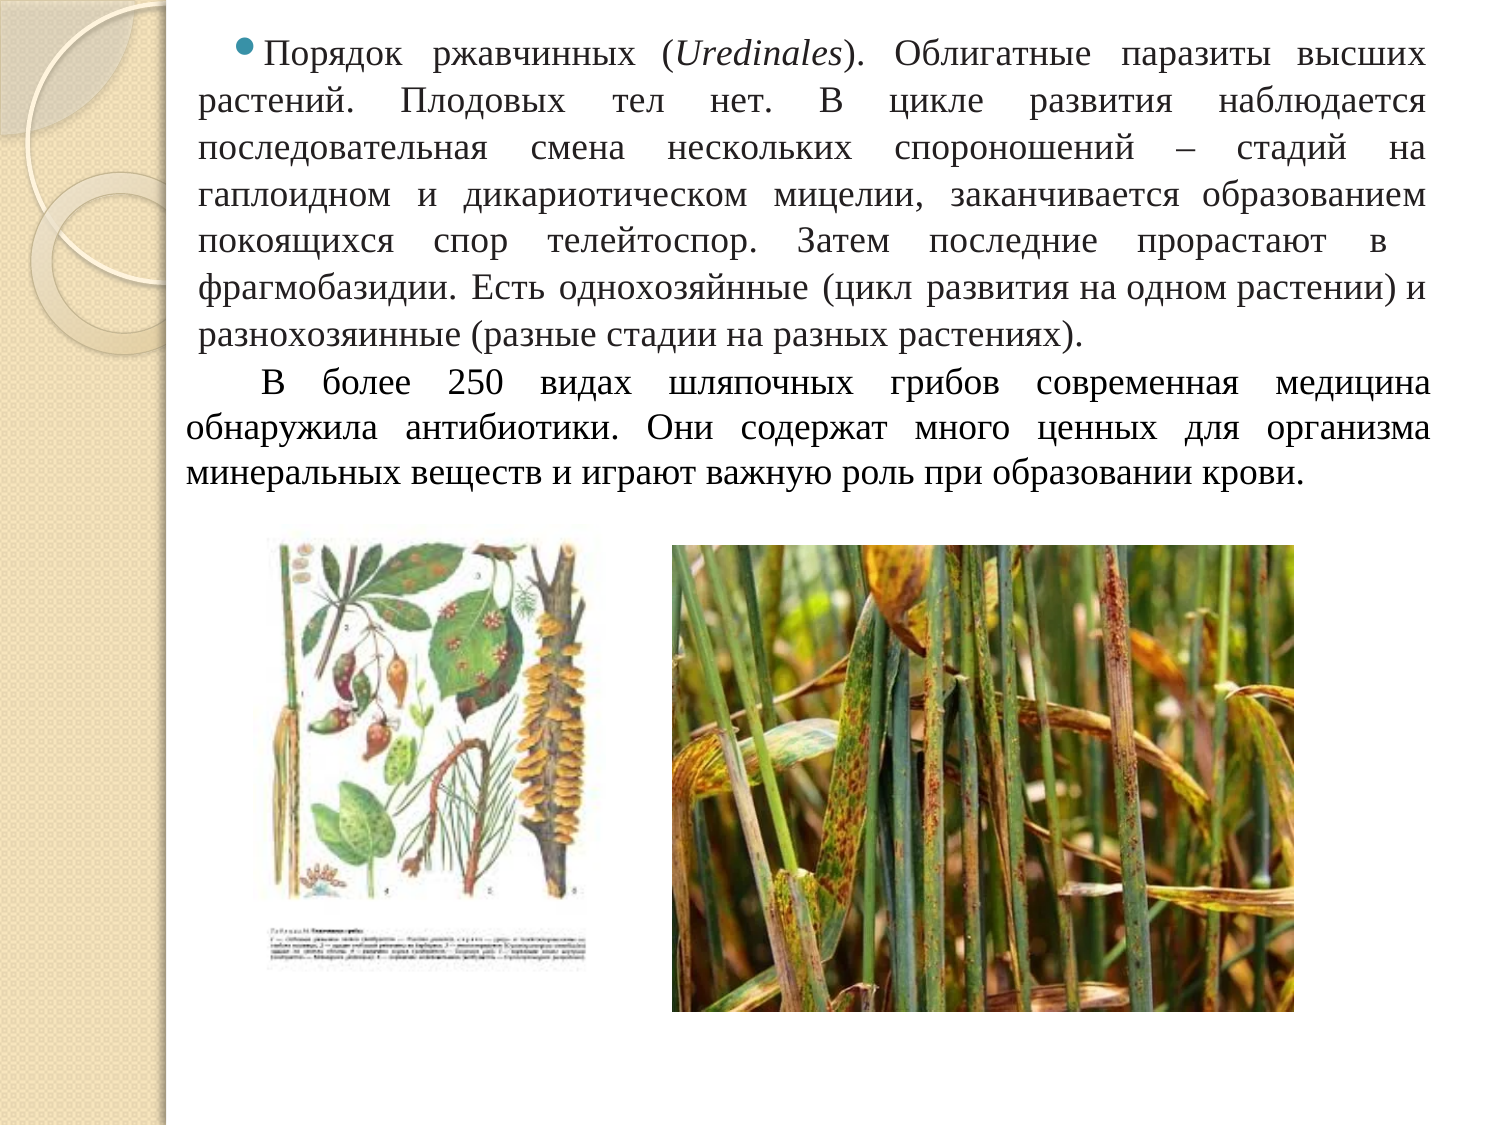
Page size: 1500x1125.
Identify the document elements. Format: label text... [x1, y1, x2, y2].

list Порядок ржавчинных (Uredinales). Облигатные паразиты высших растений. Плодовых тел нет. В цикле развития наблюдается последовательная смена нескольких спороношений – стадий на гаплоидном и дикариотическом мицелии, заканчивается образованием покоящихся спор телейтоспор. Затем последние прорастают в фрагмобазидии. Есть однохозяйнные (цикл развития на одном растении) и разнохозяинные (разные стадии на разных растениях). [171, 19, 1447, 349]
picture [253, 524, 606, 991]
text_box В более 250 видах шляпочных грибов современная медицина обнаружила антибиотики. Они содержат много ценных для организма минеральных веществ и играют важную роль при образовании крови. [171, 349, 1447, 500]
picture [672, 545, 1294, 1012]
